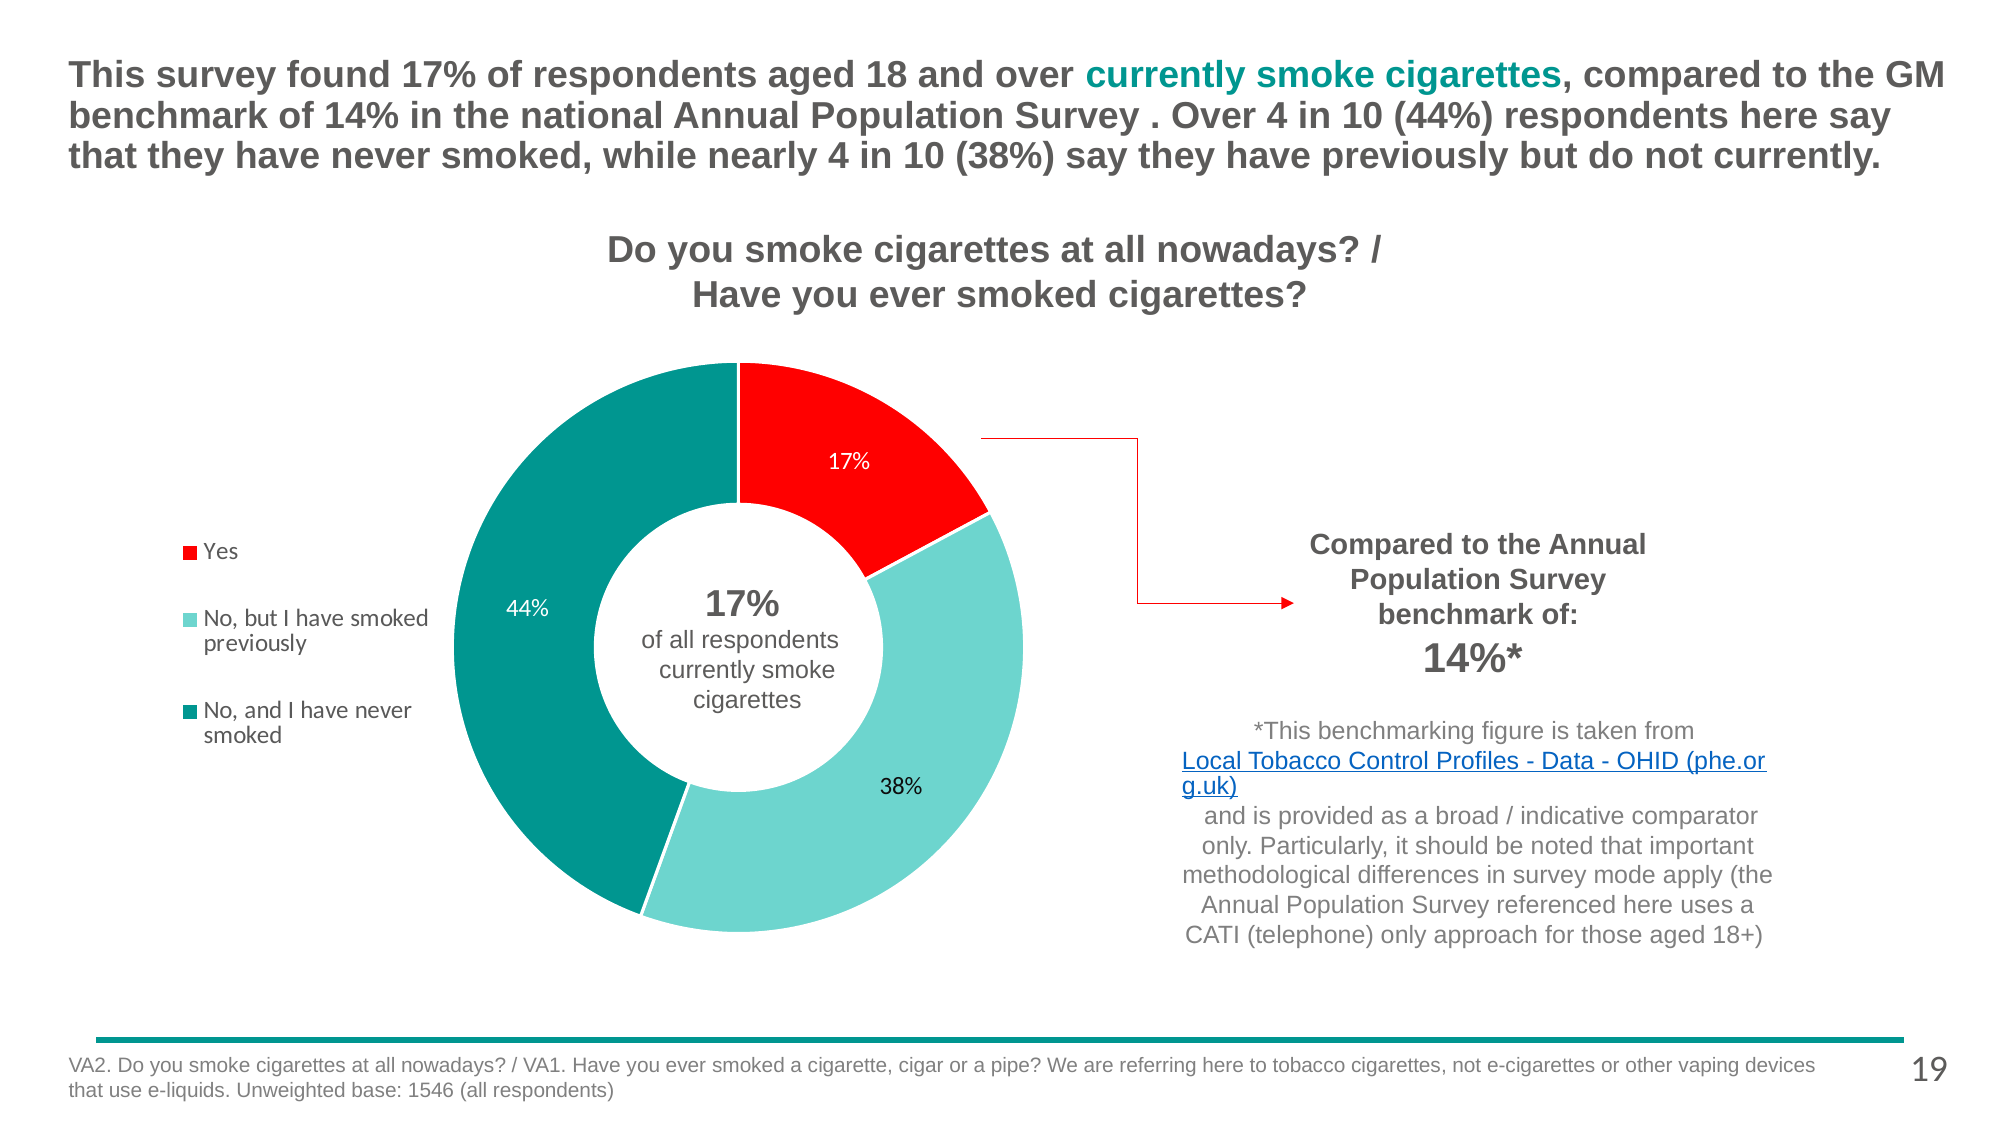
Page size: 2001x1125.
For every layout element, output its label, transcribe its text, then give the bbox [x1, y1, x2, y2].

text_box 19 [1895, 1036, 1975, 1098]
text_box *This benchmarking figure is taken from Local Tobacco Control Profiles - Data - OHID (phe.org.uk) and is provided as a broad / indicative comparator only. Particularly, it should be noted that important methodological differences in survey mode apply (the Annual Population Survey referenced here uses a CATI (telephone) only approach for those aged 18+) ​ [1294, 706, 1790, 932]
text_box Do you smoke cigarettes at all nowadays? / Have you ever smoked cigarettes? [539, 224, 1461, 315]
title This survey found 17% of respondents aged 18 and over currently smoke cigarettes, compared to the GM benchmark of 14% in the national Annual Population Survey . Over 4 in 10 (44%) respondents here say that they have never smoked, while nearly 4 in 10 (38%) say they have previously but do not currently. [53, 40, 1976, 188]
text_box VA2. Do you smoke cigarettes at all nowadays? / VA1. Have you ever smoked a cigarette, cigar or a pipe? We are referring here to tobacco cigarettes, not e-cigarettes or other vaping devices that use e-liquids. Unweighted base: 1546 (all respondents) [53, 1044, 1851, 1125]
text_box Compared to the Annual Population Survey benchmark of: 14%* [1294, 525, 1663, 681]
chart [154, 302, 1294, 990]
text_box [981, 438, 1294, 604]
